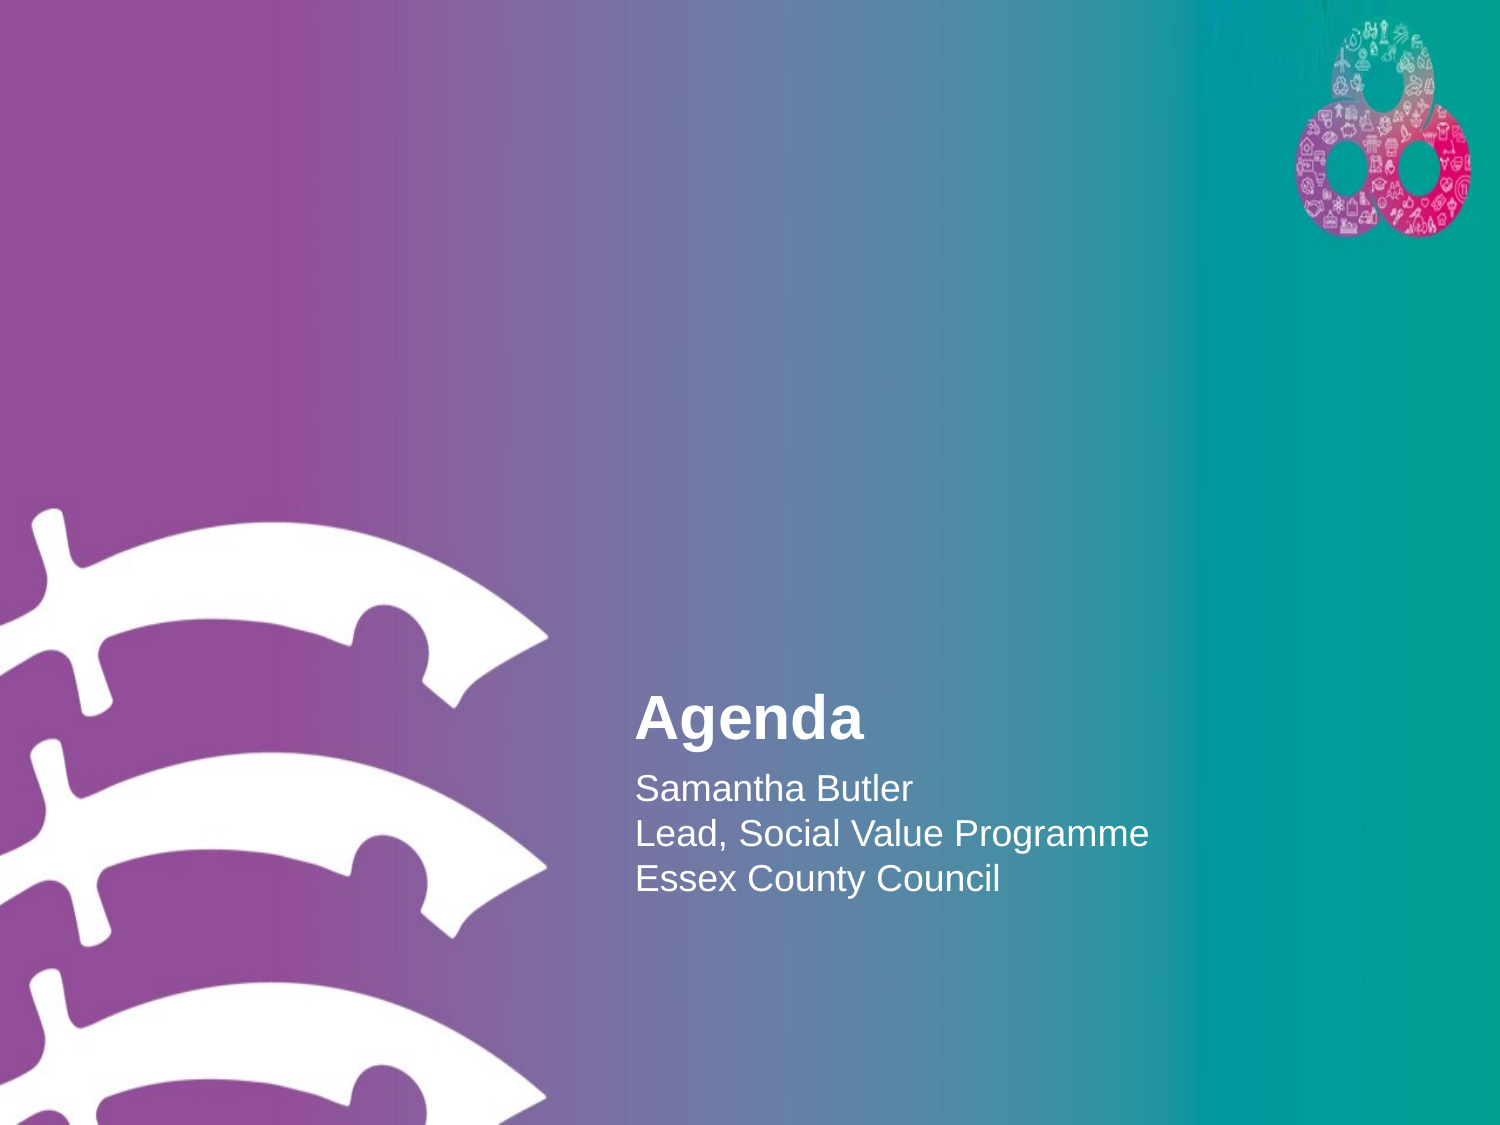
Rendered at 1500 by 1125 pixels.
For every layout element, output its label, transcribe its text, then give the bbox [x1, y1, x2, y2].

title Agenda [623, 366, 1459, 758]
subtitle Samantha Butler Lead, Social Value Programme Essex County Council [623, 758, 1459, 927]
picture [0, 0, 1500, 1125]
